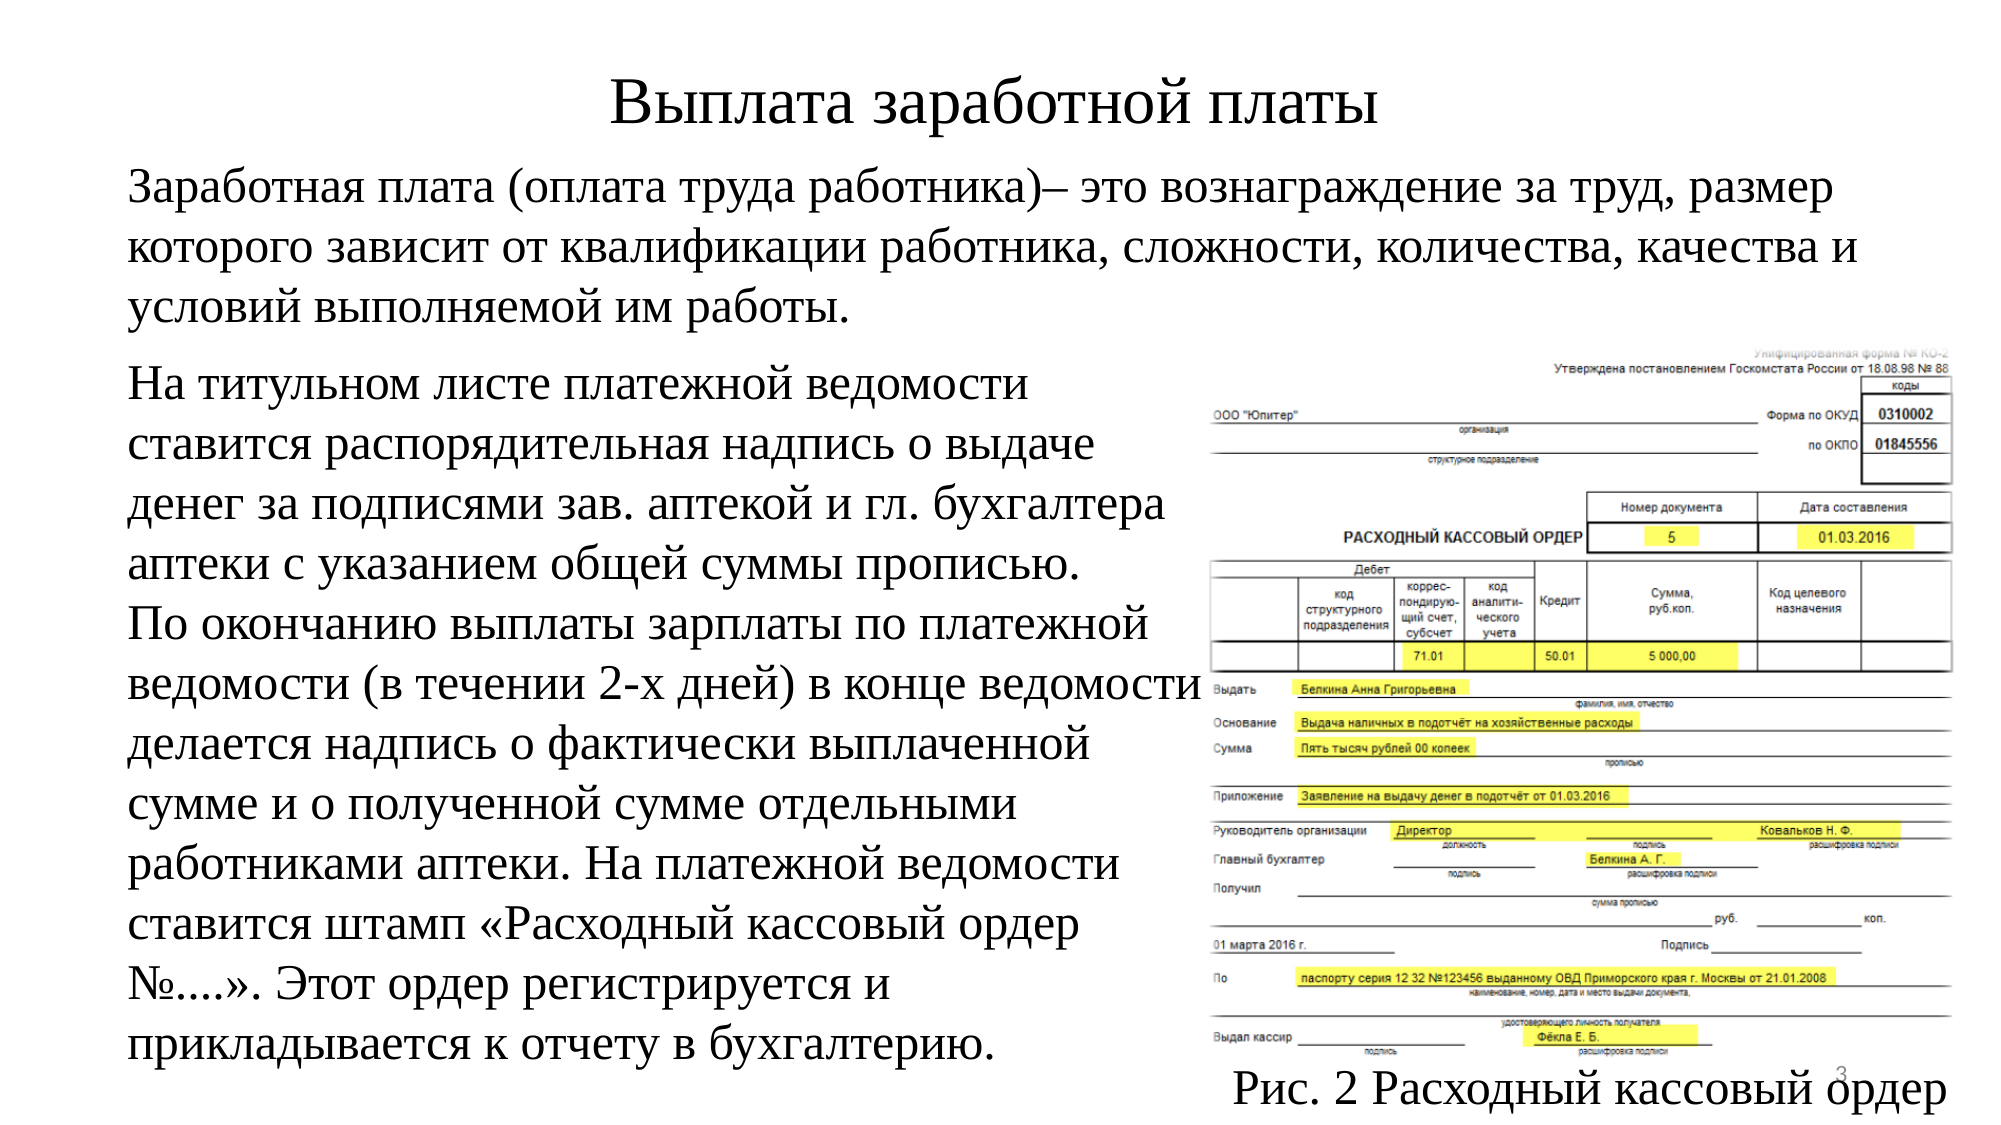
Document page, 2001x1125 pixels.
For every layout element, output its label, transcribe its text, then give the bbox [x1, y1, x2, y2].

slide_number 3 [1412, 1070, 1863, 1103]
text_box Выплата заработной платы [594, 49, 1396, 145]
text_box Заработная плата (оплата труда работника)– это вознаграждение за труд, размер которого зависит от квалификации работника, сложности, количества, качества и условий выполняемой им работы. [112, 145, 1918, 341]
text_box На титульном листе платежной ведомости ставится распорядительная надпись о выдаче денег за подписями зав. аптекой и гл. бухгалтера аптеки с указанием общей суммы прописью. По окончанию выплаты зарплаты по платежной ведомости (в течении 2-х дней) в конце ведомости делается надпись о фактически выплаченной сумме и о полученной сумме отдельными работниками аптеки. На платежной ведомости ставится штамп «Расходный кассовый ордер №....». Этот ордер регистрируется и прикладывается к отчету в бухгалтерию. [112, 342, 1238, 1078]
picture [1203, 344, 1961, 1070]
text_box Рис. 2 Расходный кассовый ордер [1217, 1046, 1963, 1122]
